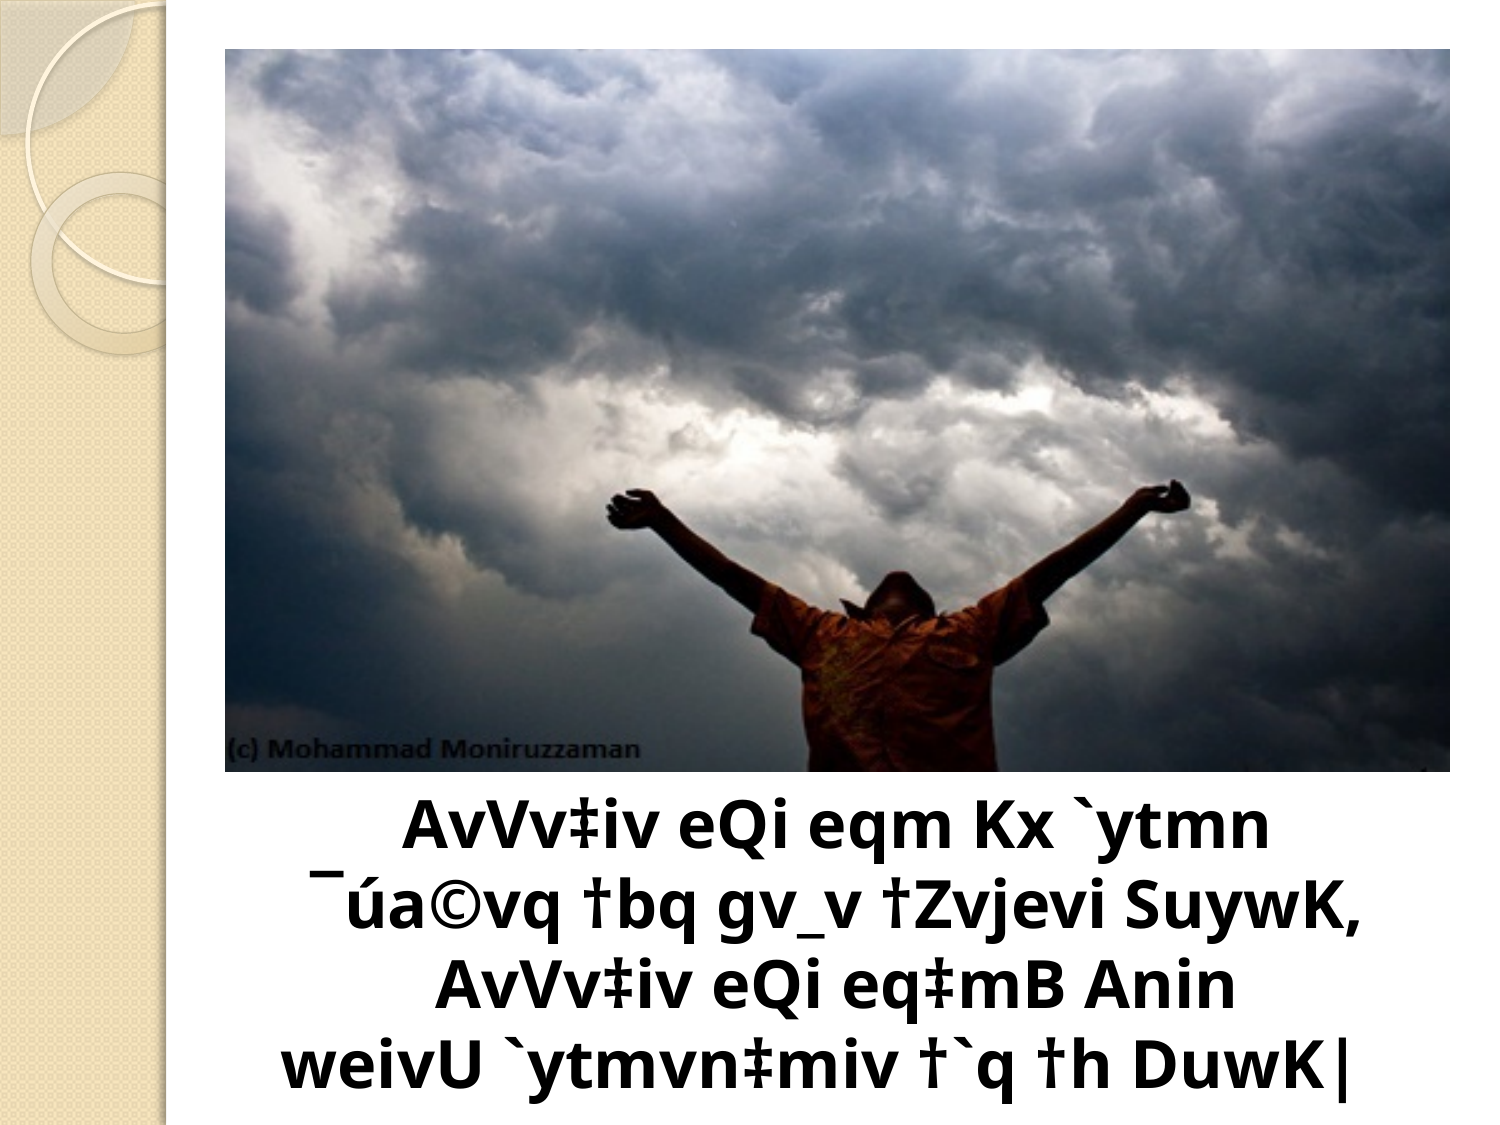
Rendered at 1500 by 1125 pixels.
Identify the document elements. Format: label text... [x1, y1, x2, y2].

text_box AvVv‡iv eQi eqm Kx `ytmn ¯úa©vq †bq gv_v †Zvjevi SuywK, AvVv‡iv eQi eq‡mB Anin weivU `ytmvn‡miv †`q †h DuwK| [199, 774, 1475, 1110]
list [224, 49, 1451, 773]
